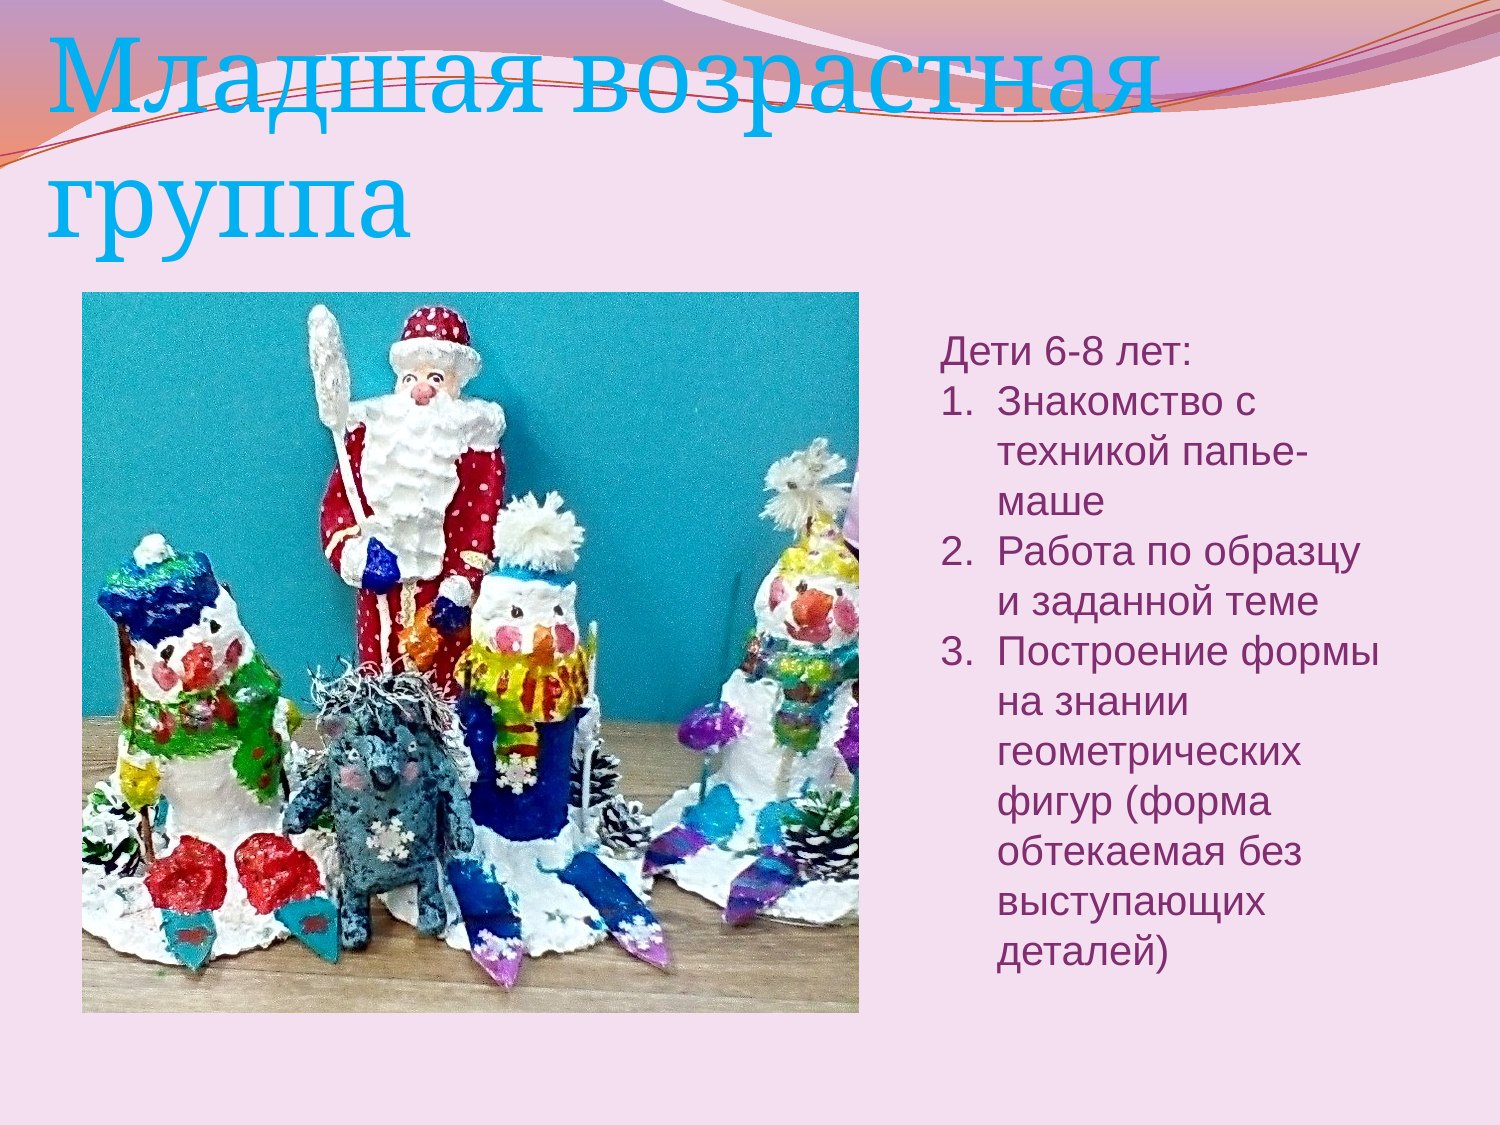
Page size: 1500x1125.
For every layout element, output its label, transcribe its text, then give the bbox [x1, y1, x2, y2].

title Младшая возрастная группа [46, 128, 1430, 259]
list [81, 292, 859, 1014]
text_box Дети 6-8 лет: Знакомство с техникой папье-маше Работа по образцу и заданной теме Построение формы на знании геометрических фигур (форма обтекаемая без выступающих деталей) [925, 316, 1407, 982]
